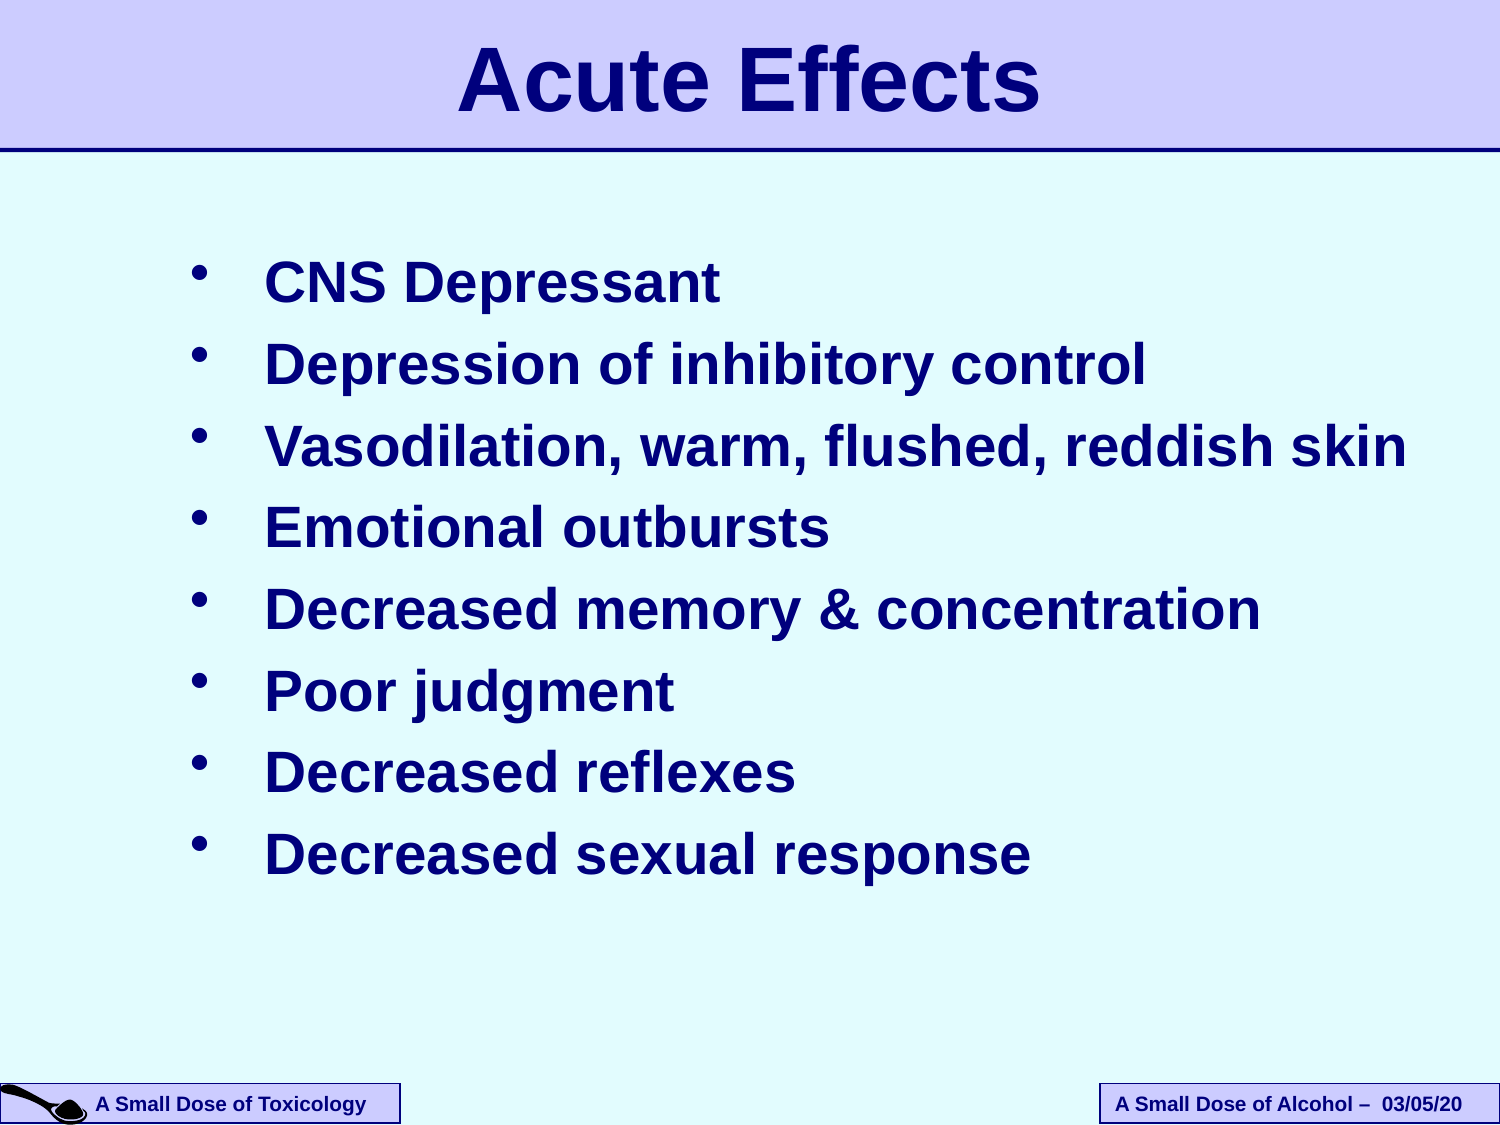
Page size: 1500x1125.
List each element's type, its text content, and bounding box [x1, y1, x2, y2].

text_box CNS Depressant Depression of inhibitory control Vasodilation, warm, flushed, reddish skin Emotional outbursts Decreased memory & concentration Poor judgment Decreased reflexes Decreased sexual response [99, 237, 1450, 894]
title Acute Effects [24, 12, 1475, 138]
